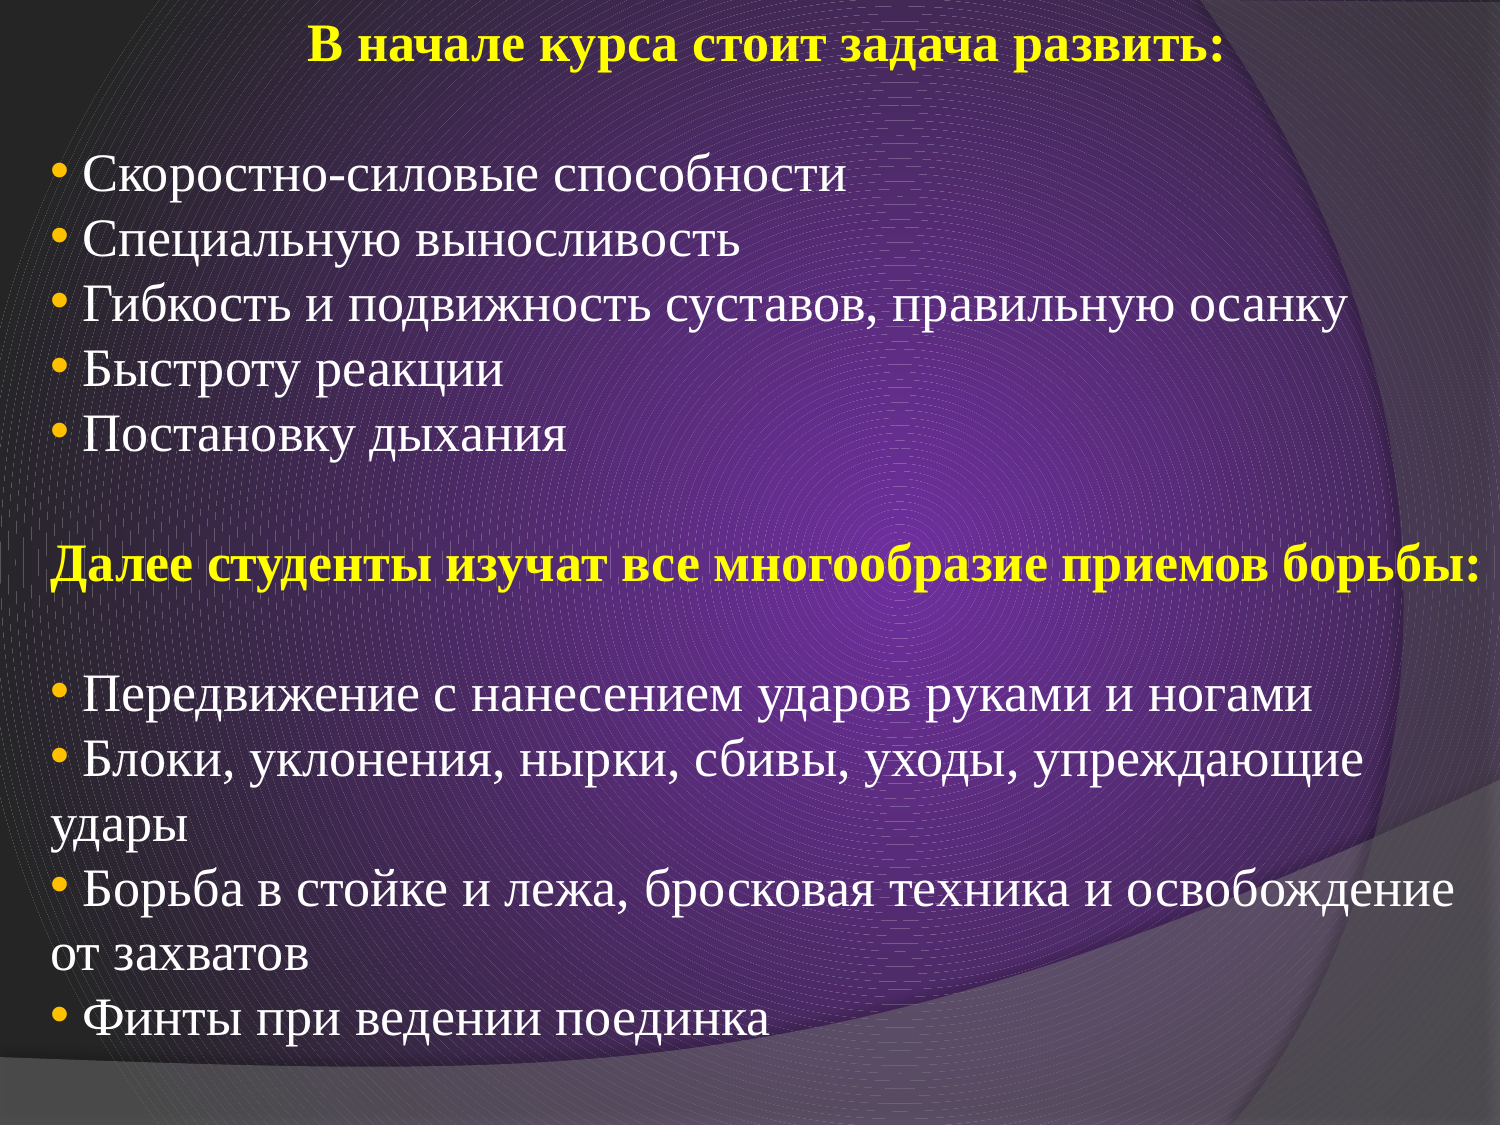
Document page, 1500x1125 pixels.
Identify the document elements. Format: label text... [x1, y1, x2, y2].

text_box В начале курса стоит задача развить: Скоростно-силовые способности Специальную выносливость Гибкость и подвижность суставов, правильную осанку Быстроту реакции Постановку дыхания Далее студенты изучат все многообразие приемов борьбы: Передвижение с нанесением ударов руками и ногами Блоки, уклонения, нырки, сбивы, уходы, упреждающие удары Борьба в стойке и лежа, бросковая техника и освобождение от захватов Финты при ведении поединка [35, 0, 1500, 1055]
